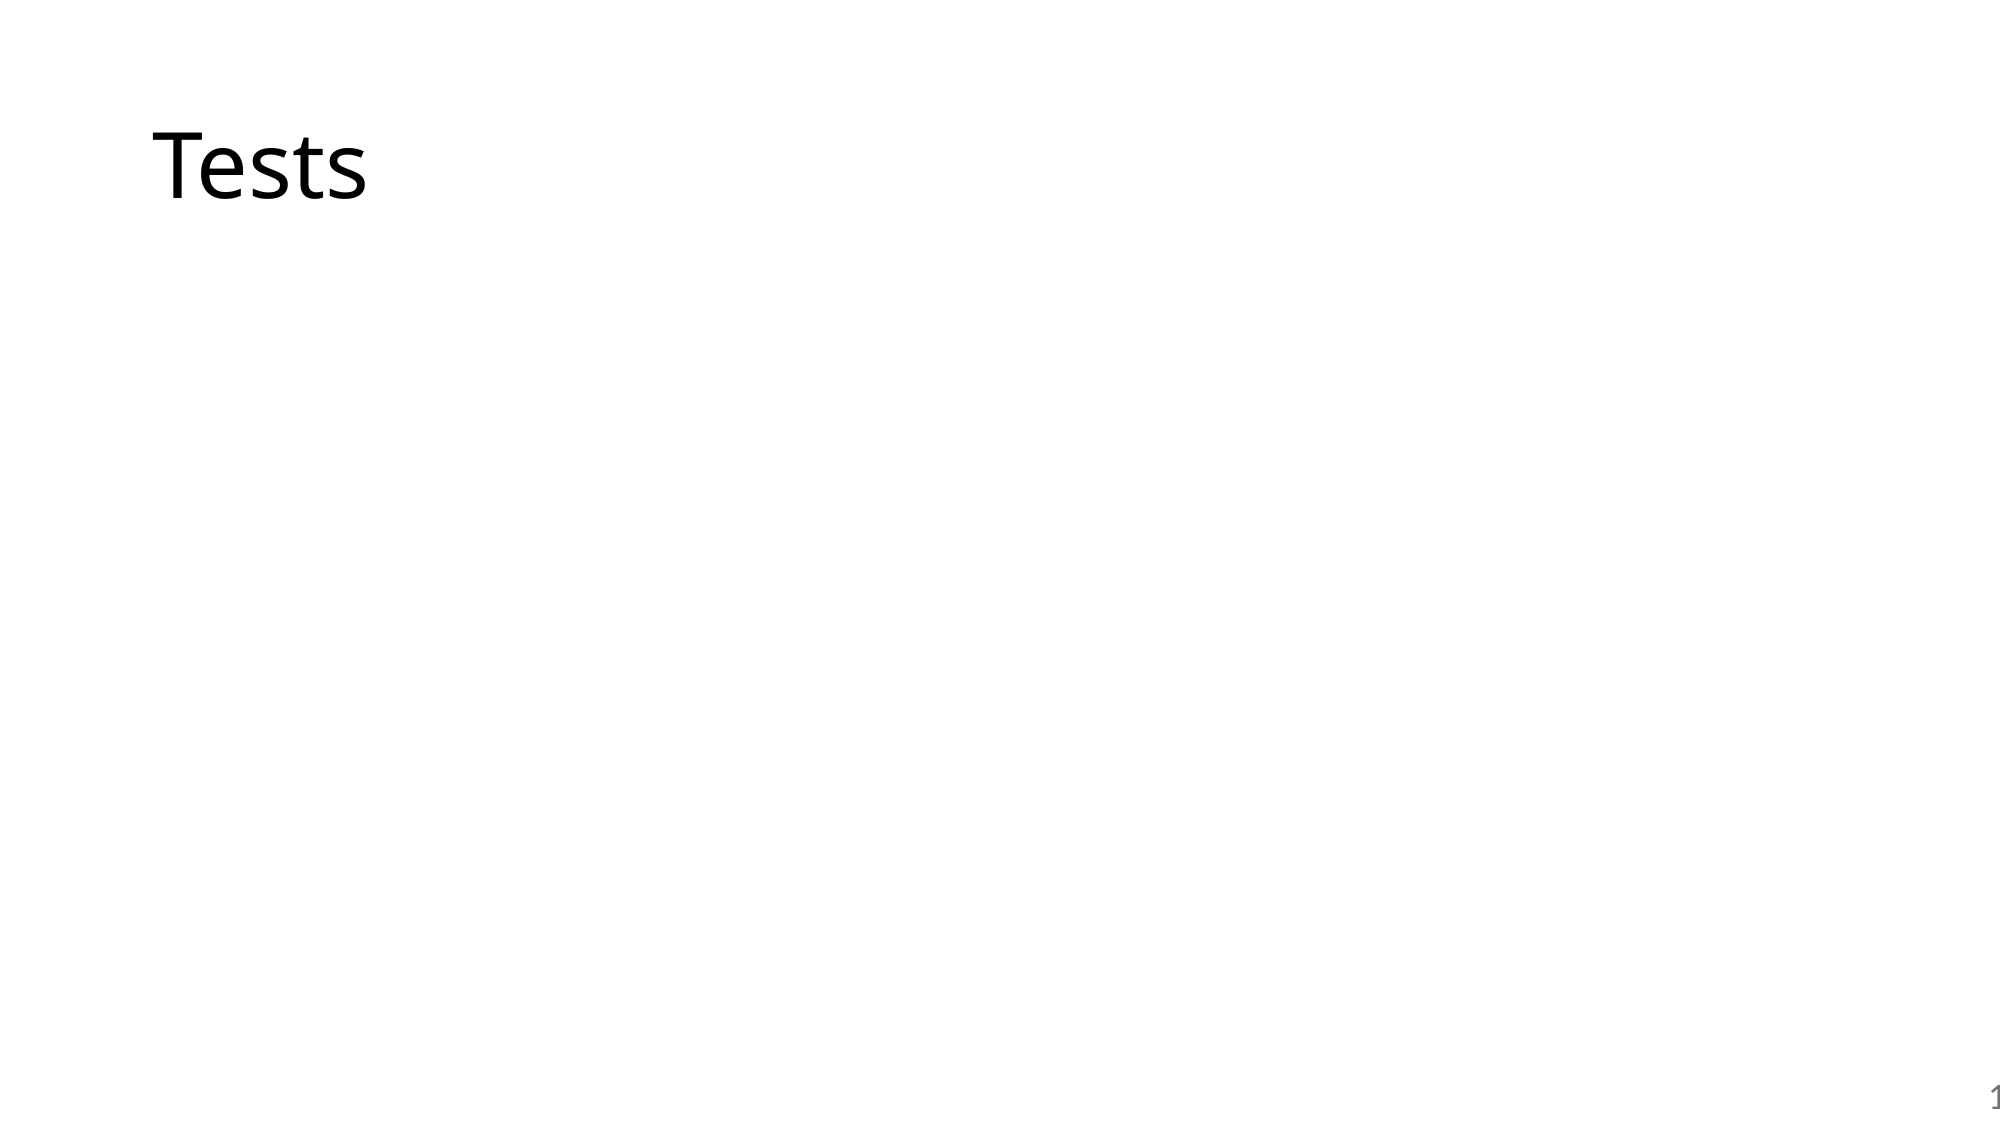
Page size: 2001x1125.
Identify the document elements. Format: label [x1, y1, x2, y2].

title [137, 59, 1863, 278]
text_box [1871, 1064, 2000, 1125]
